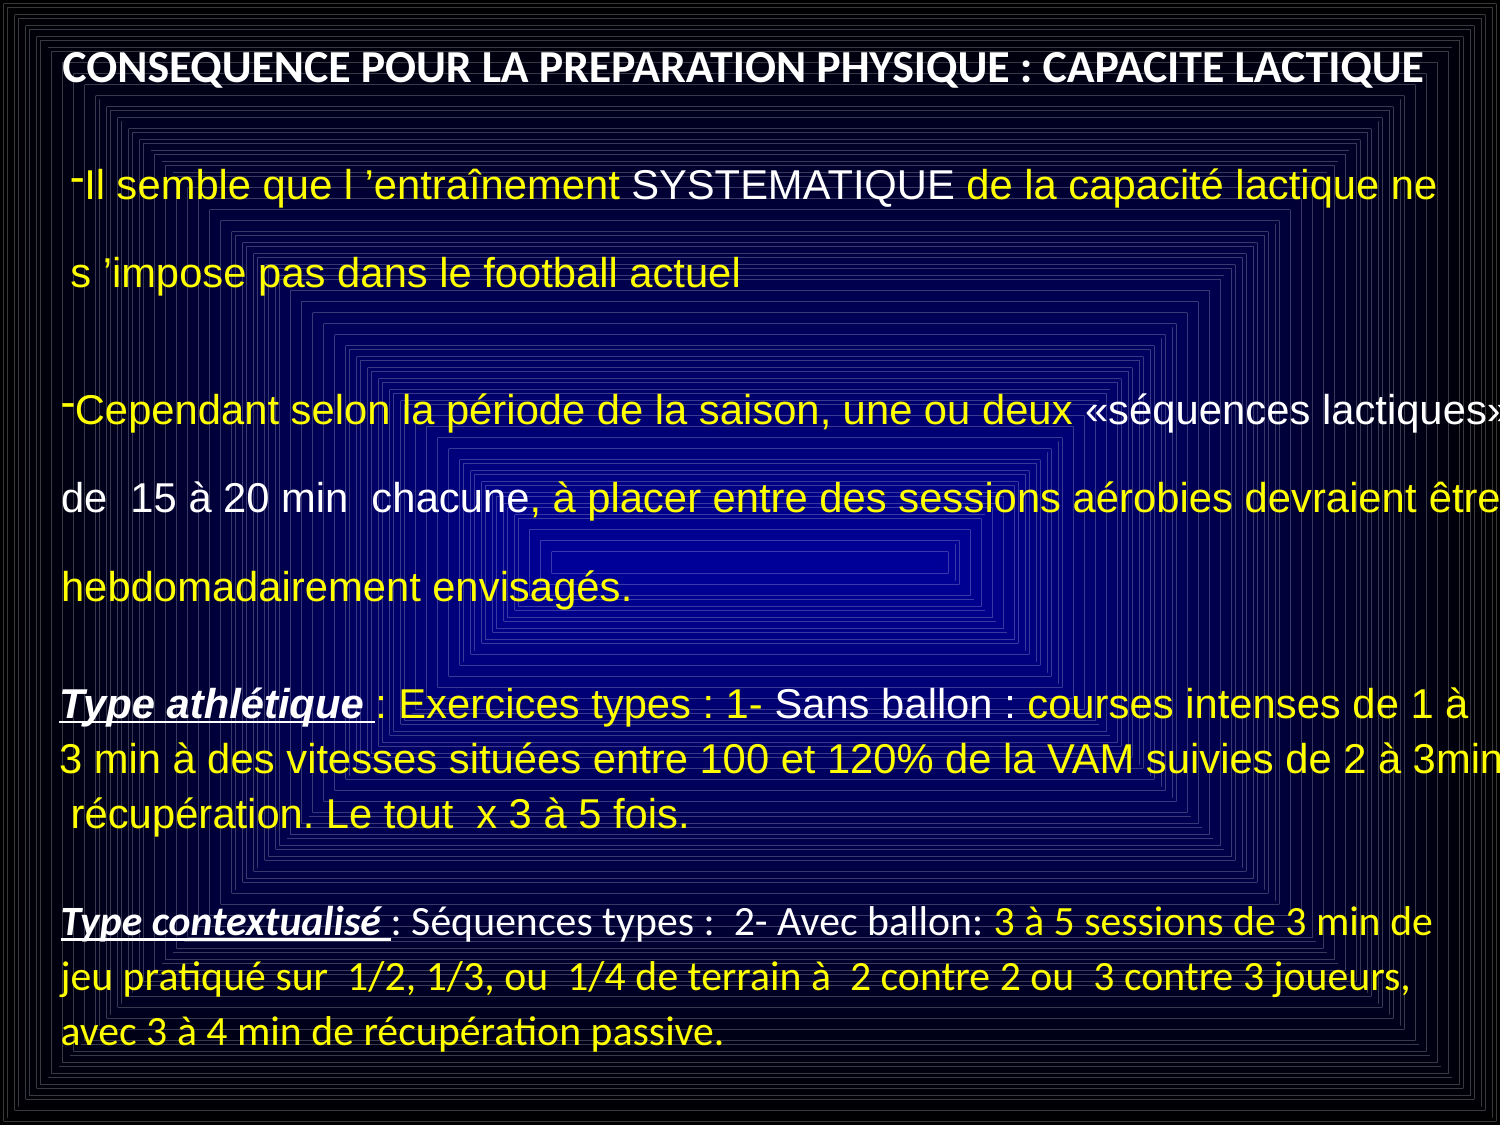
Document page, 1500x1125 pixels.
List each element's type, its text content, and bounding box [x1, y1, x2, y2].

text_box Type athlétique : Exercices types : 1- Sans ballon : courses intenses de 1 à 3 min à des vitesses situées entre 100 et 120% de la VAM suivies de 2 à 3min récupération. Le tout x 3 à 5 fois. [44, 664, 1500, 844]
list Type contextualisé : Séquences types : 2- Avec ballon: 3 à 5 sessions de 3 min de jeu pratiqué sur 1/2, 1/3, ou 1/4 de terrain à 2 contre 2 ou 3 contre 3 joueurs, avec 3 à 4 min de récupération passive. [45, 881, 1459, 1083]
text_box CONSEQUENCE POUR LA PREPARATION PHYSIQUE : CAPACITE LACTIQUE [47, 29, 1441, 100]
text_box Cependant selon la période de la saison, une ou deux «séquences lactiques» de 15 à 20 min chacune, à placer entre des sessions aérobies devraient être hebdomadairement envisagés. [46, 370, 1500, 617]
text_box Il semble que l ’entraînement SYSTEMATIQUE de la capacité lactique ne s ’impose pas dans le football actuel [55, 145, 1465, 304]
